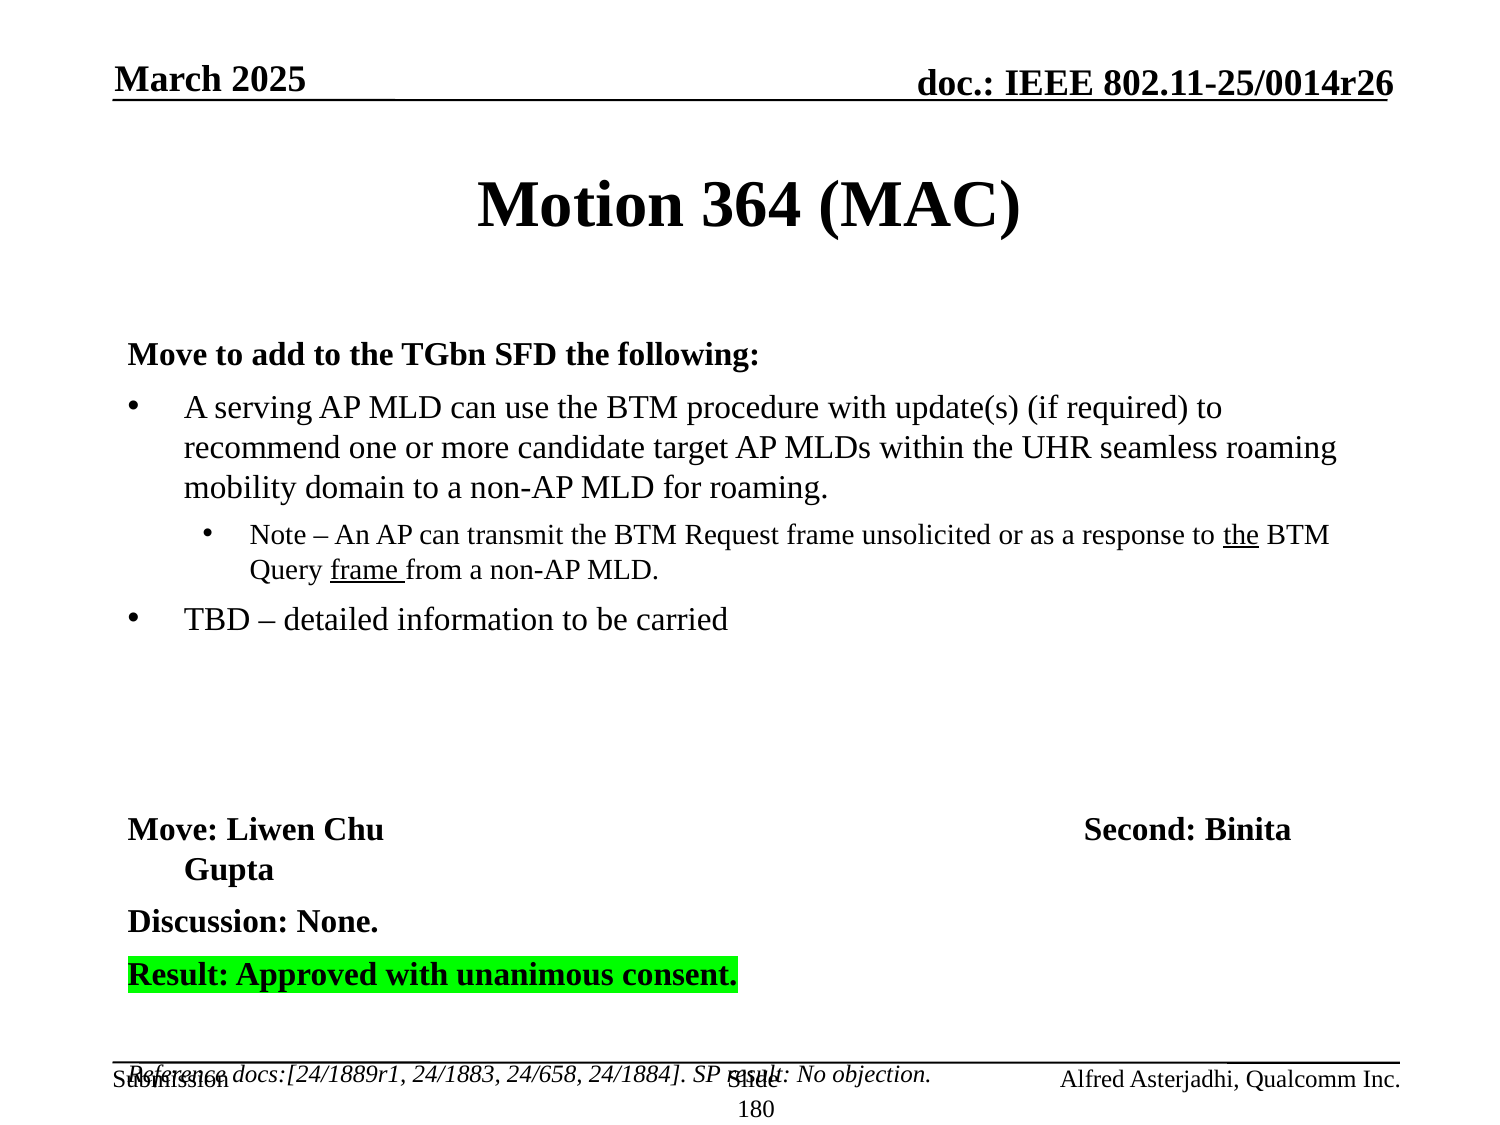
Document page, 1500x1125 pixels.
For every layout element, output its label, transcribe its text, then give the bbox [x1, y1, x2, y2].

list Move to add to the TGbn SFD the following: A serving AP MLD can use the BTM procedure with update(s) (if required) to recommend one or more candidate target AP MLDs within the UHR seamless roaming mobility domain to a non-AP MLD for roaming. Note – An AP can transmit the BTM Request frame unsolicited or as a response to the BTM Query frame from a non-AP MLD. TBD – detailed information to be carried Move: Liwen Chu Second: Binita Gupta Discussion: None. Result: Approved with unanimous consent. Reference docs:[24/1889r1, 24/1883, 24/658, 24/1884]. SP result: No objection. [112, 324, 1388, 1063]
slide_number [114, 54, 423, 100]
slide_number Slide 180 [712, 1061, 800, 1123]
footer Alfred Asterjadhi, Qualcomm Inc. [878, 1061, 1402, 1093]
title Motion 364 (MAC) [112, 112, 1388, 288]
